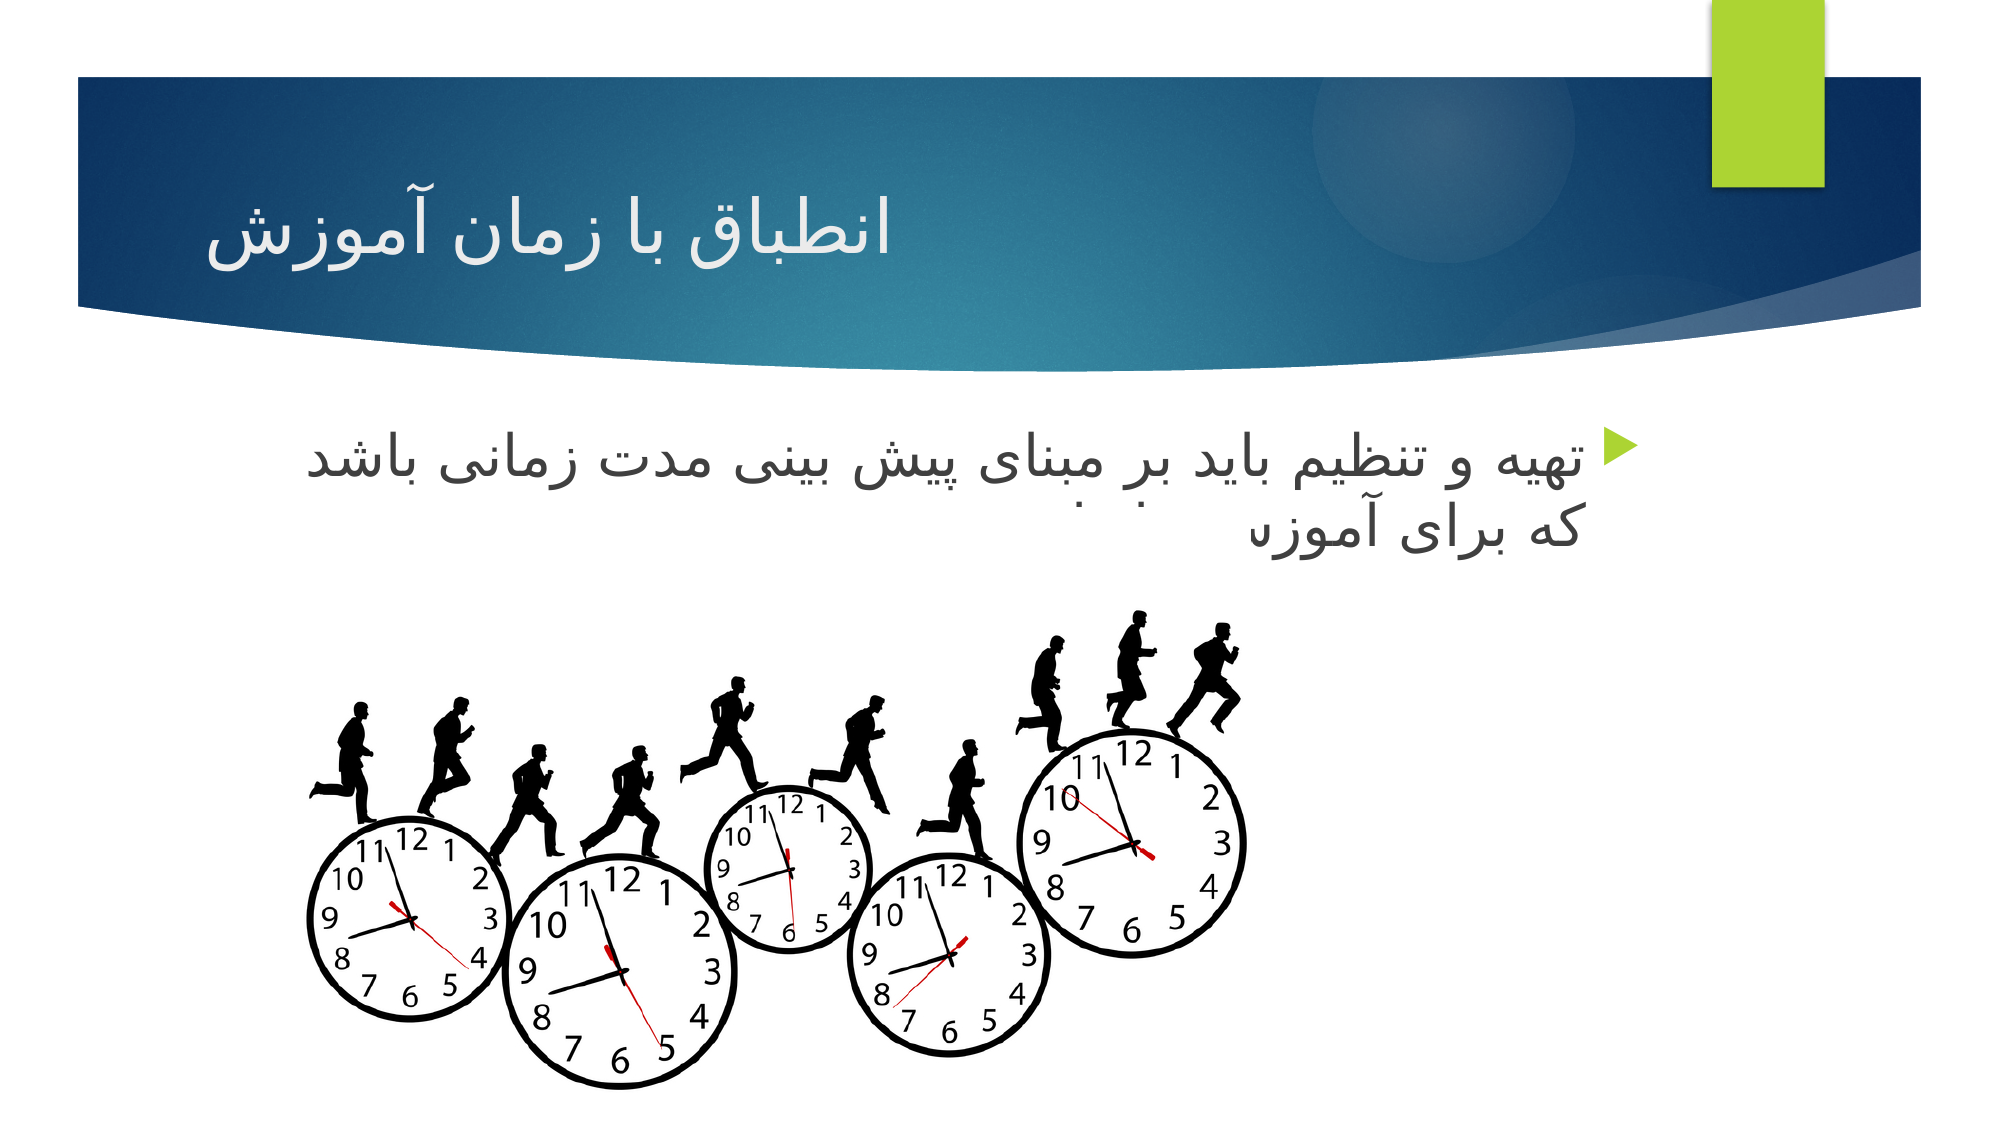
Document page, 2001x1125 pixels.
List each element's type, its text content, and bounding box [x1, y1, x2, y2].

title انطباق با زمان آموزش [189, 166, 1627, 282]
list تهیه و تنظیم باید بر مبنای پیش بینی مدت زمانی باشد که برای آموزش نیاز است. [221, 410, 1659, 971]
picture [301, 507, 1251, 1125]
